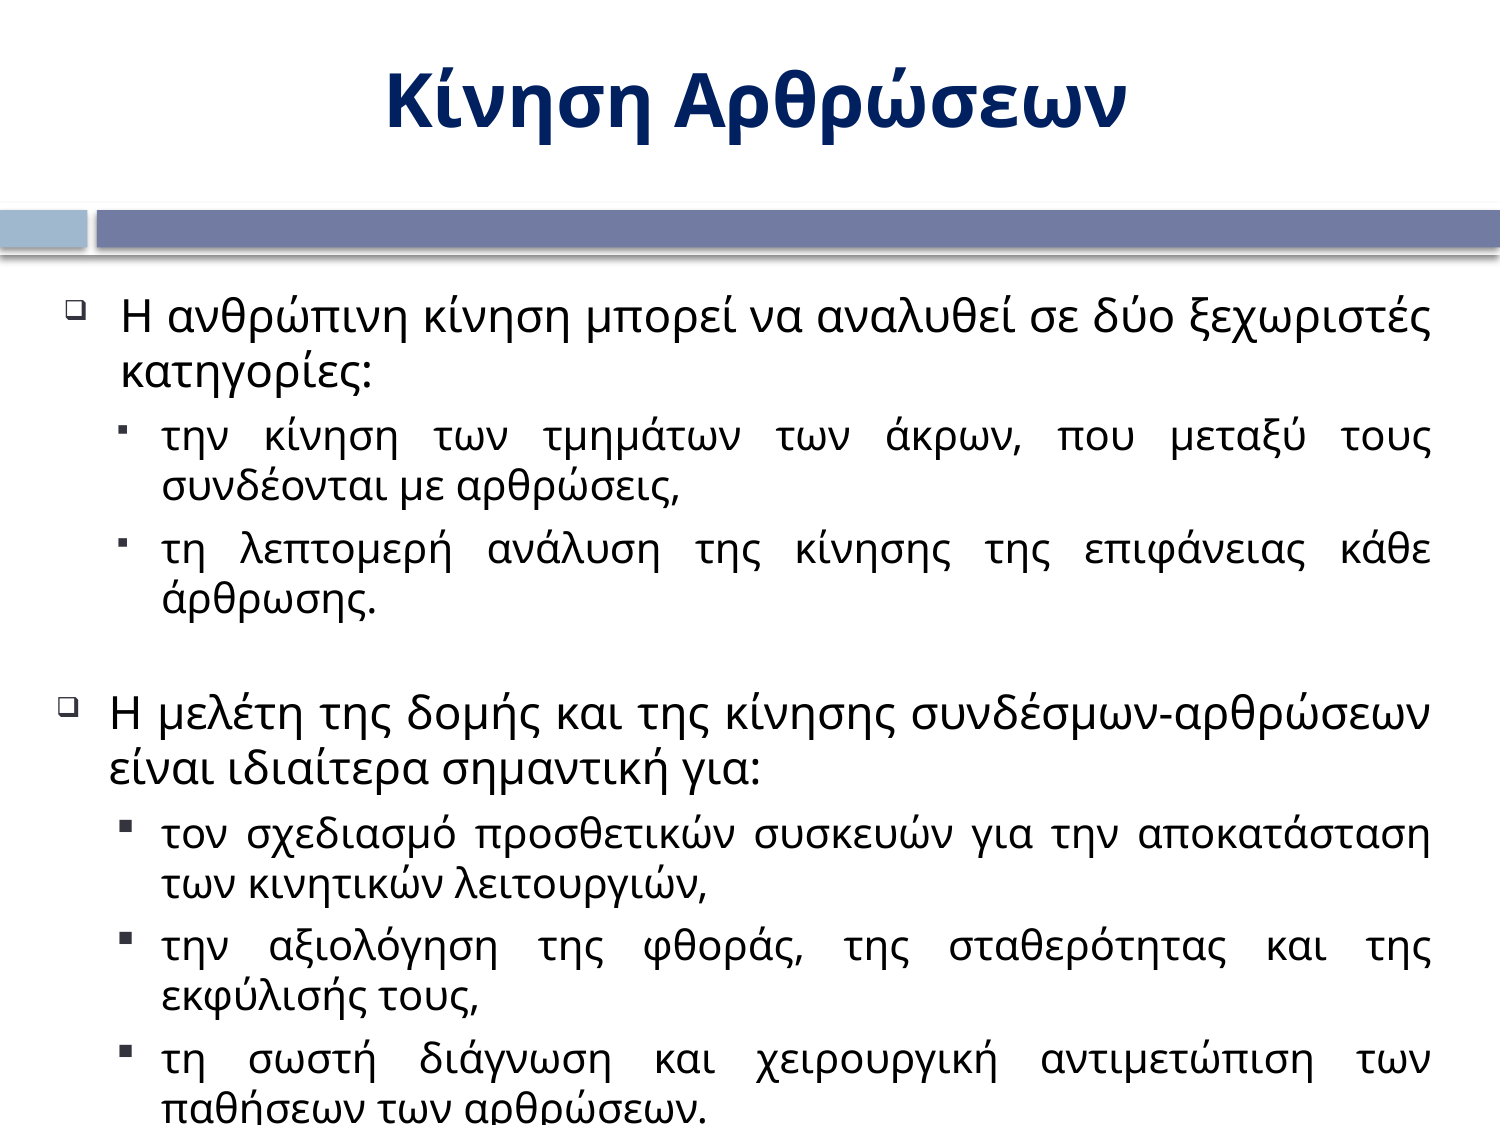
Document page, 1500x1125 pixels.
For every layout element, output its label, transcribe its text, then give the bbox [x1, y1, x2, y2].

text_box Κίνηση Αρθρώσεων [118, 44, 1394, 220]
list H ανθρώπινη κίνηση μπορεί να αναλυθεί σε δύο ξεχωριστές κατηγορίες: την κίνηση των τμημάτων των άκρων, που μεταξύ τους συνδέονται με αρθρώσεις, τη λεπτομερή ανάλυση της κίνησης της επιφάνειας κάθε άρθρωσης. Η μελέτη της δομής και της κίνησης συνδέσμων-αρθρώσεων είναι ιδιαίτερα σημαντική για: τον σχεδιασμό προσθετικών συσκευών για την αποκατάσταση των κινητικών λειτουργιών, την αξιολόγηση της φθοράς, της σταθερότητας και της εκφύλισής τους, τη σωστή διάγνωση και χειρουργική αντιμετώπιση των παθήσεων των αρθρώσεων. [41, 278, 1447, 1094]
